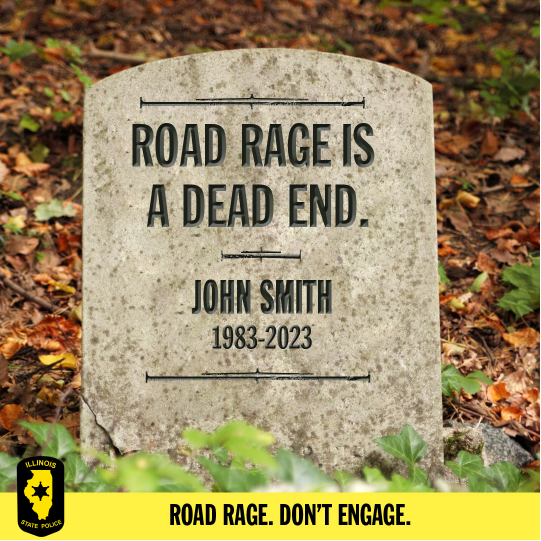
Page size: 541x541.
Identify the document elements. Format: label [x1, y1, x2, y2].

picture [406, 412, 534, 540]
text_box [0, 0, 540, 540]
